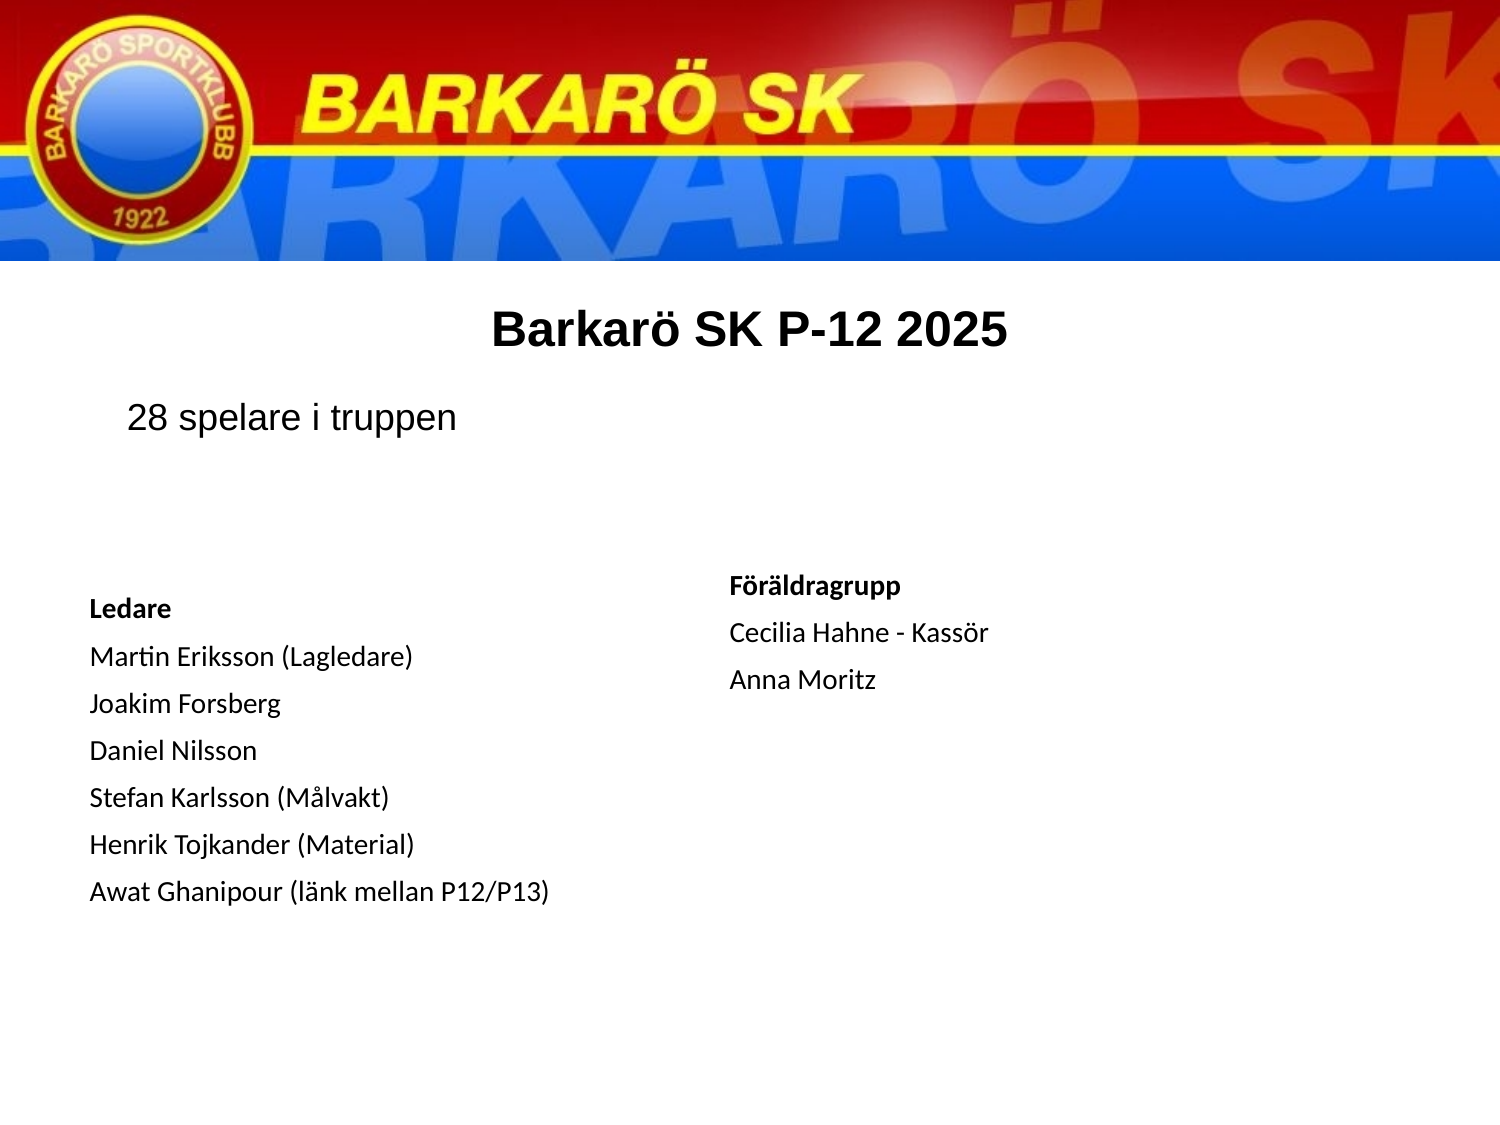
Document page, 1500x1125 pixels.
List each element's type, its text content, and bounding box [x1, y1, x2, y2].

text_box Barkarö SK P-12 2025 [351, 289, 1148, 364]
list Ledare Martin Eriksson (Lagledare) Joakim Forsberg Daniel Nilsson Stefan Karlsson (Målvakt) Henrik Tojkander (Material) Awat Ghanipour (länk mellan P12/P13) [74, 586, 630, 1094]
text_box 28 spelare i truppen [112, 385, 1294, 490]
text_box Föräldragrupp Cecilia Hahne - Kassör Anna Moritz [714, 562, 1078, 976]
picture [0, 0, 1500, 261]
